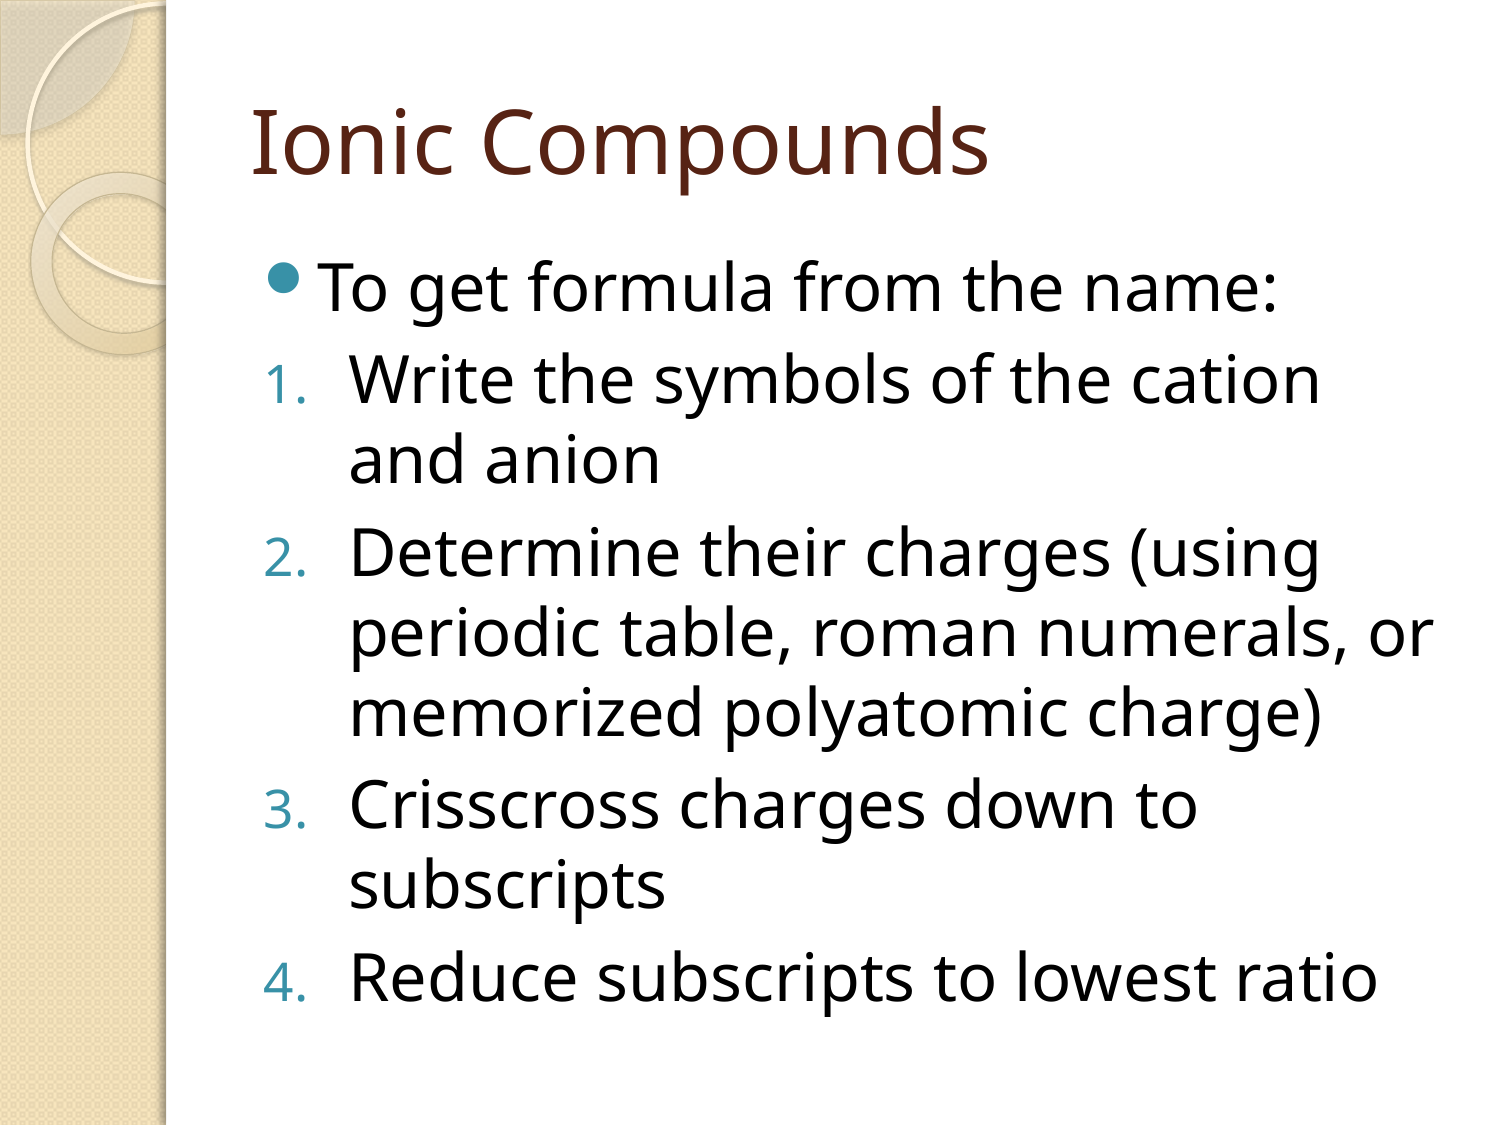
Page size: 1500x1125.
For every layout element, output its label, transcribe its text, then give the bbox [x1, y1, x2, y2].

title Ionic Compounds [235, 45, 1466, 233]
list To get formula from the name: Write the symbols of the cation and anion Determine their charges (using periodic table, roman numerals, or memorized polyatomic charge) Crisscross charges down to subscripts Reduce subscripts to lowest ratio [235, 237, 1466, 1025]
